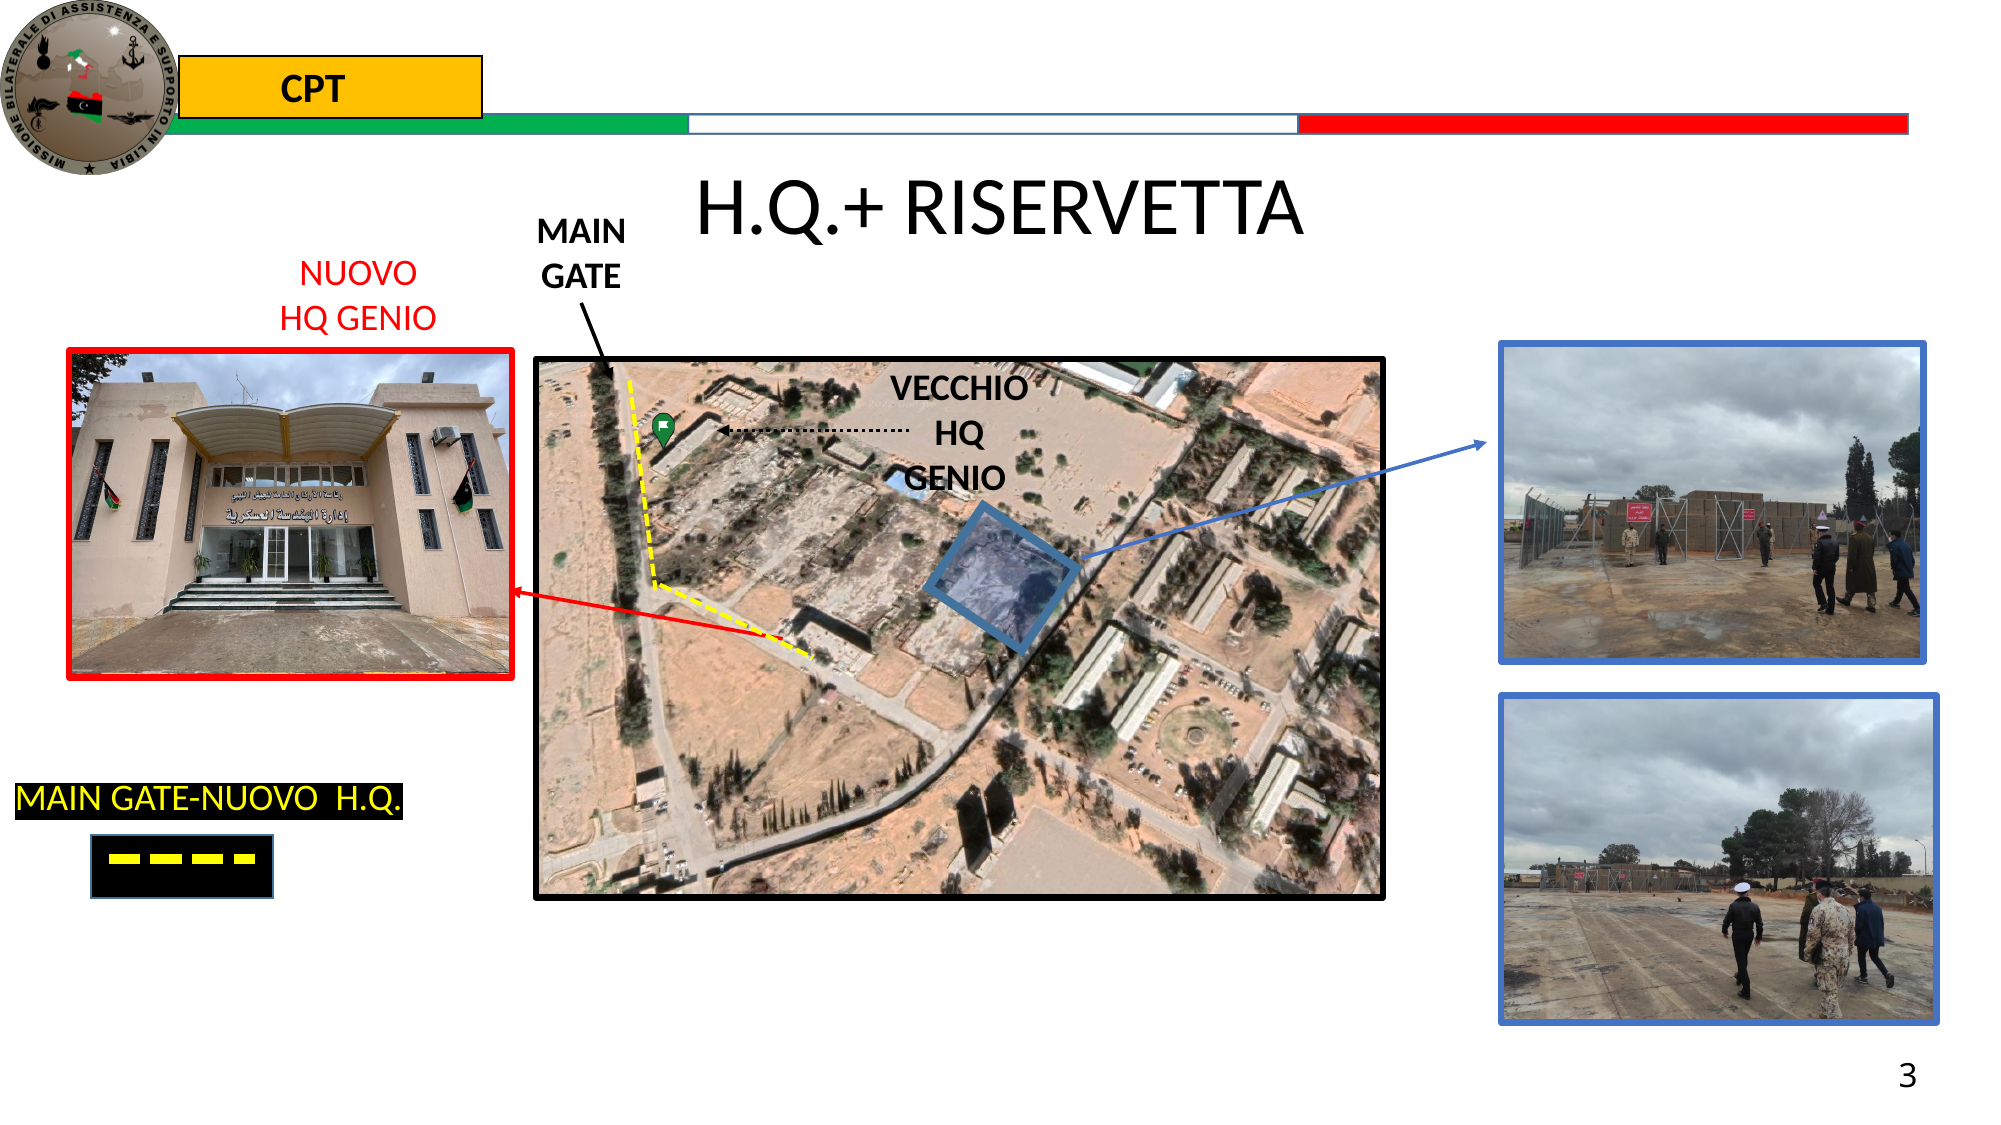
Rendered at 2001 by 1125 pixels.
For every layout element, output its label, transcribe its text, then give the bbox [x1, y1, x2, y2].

text_box MAIN GATE-NUOVO H.Q. [0, 765, 450, 826]
text_box NUOVO HQ GENIO [216, 240, 509, 346]
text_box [659, 584, 813, 658]
text_box CPT [265, 53, 745, 119]
picture [1504, 698, 1934, 1020]
text_box VECCHIO HQ GENIO [870, 355, 1049, 361]
text_box H.Q.+ RISERVETTA [661, 144, 1339, 259]
picture [538, 361, 1380, 895]
picture [0, 0, 1908, 175]
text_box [1081, 441, 1488, 559]
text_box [629, 380, 656, 591]
picture [1504, 346, 1921, 658]
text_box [581, 304, 613, 381]
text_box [508, 590, 659, 639]
picture [72, 353, 509, 675]
text_box [90, 834, 274, 899]
text_box MAIN GATE [506, 198, 656, 303]
